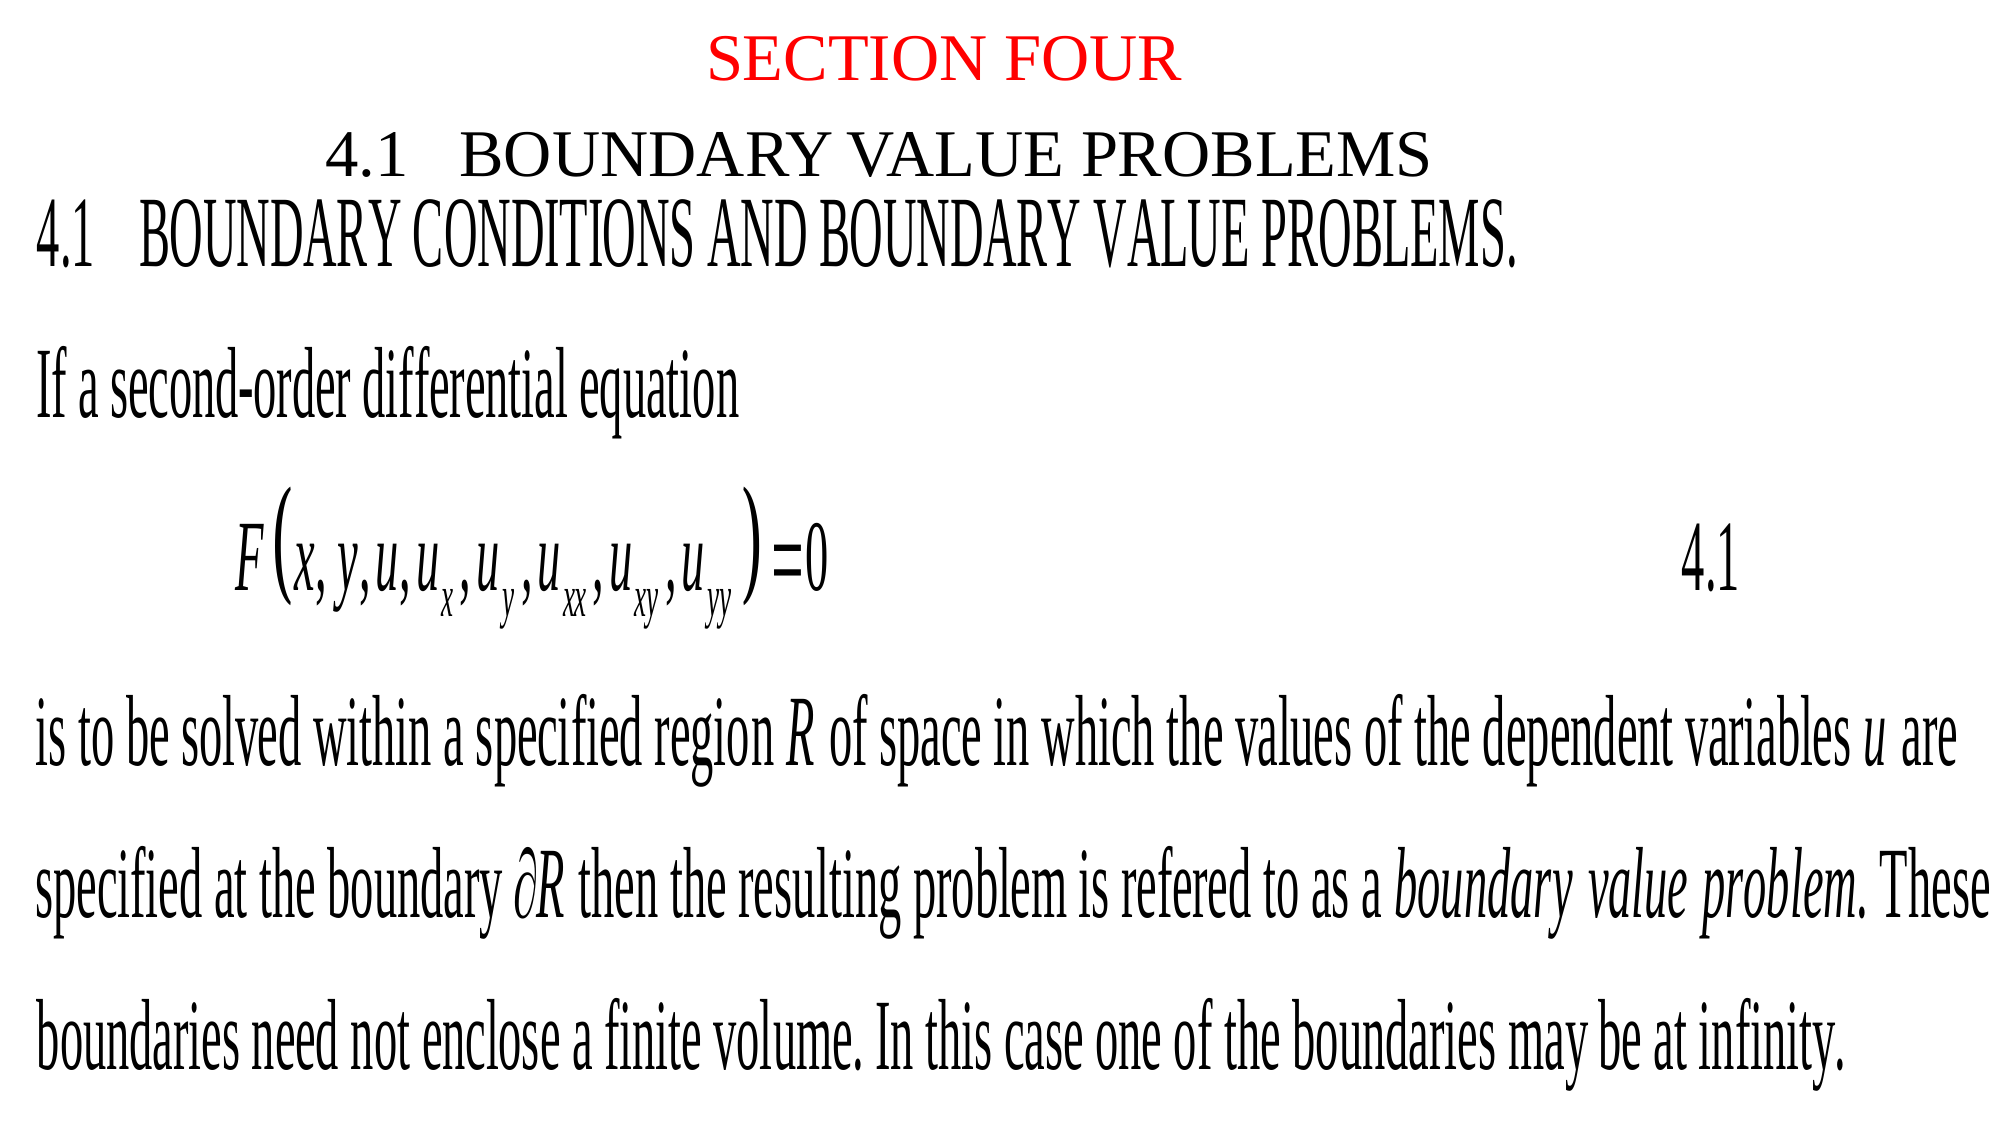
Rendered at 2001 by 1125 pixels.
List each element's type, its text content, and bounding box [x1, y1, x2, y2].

text_box 4.1 BOUNDARY VALUE PROBLEMS [310, 102, 1546, 172]
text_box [29, 172, 2000, 1119]
text_box SECTION FOUR [691, 6, 1309, 102]
